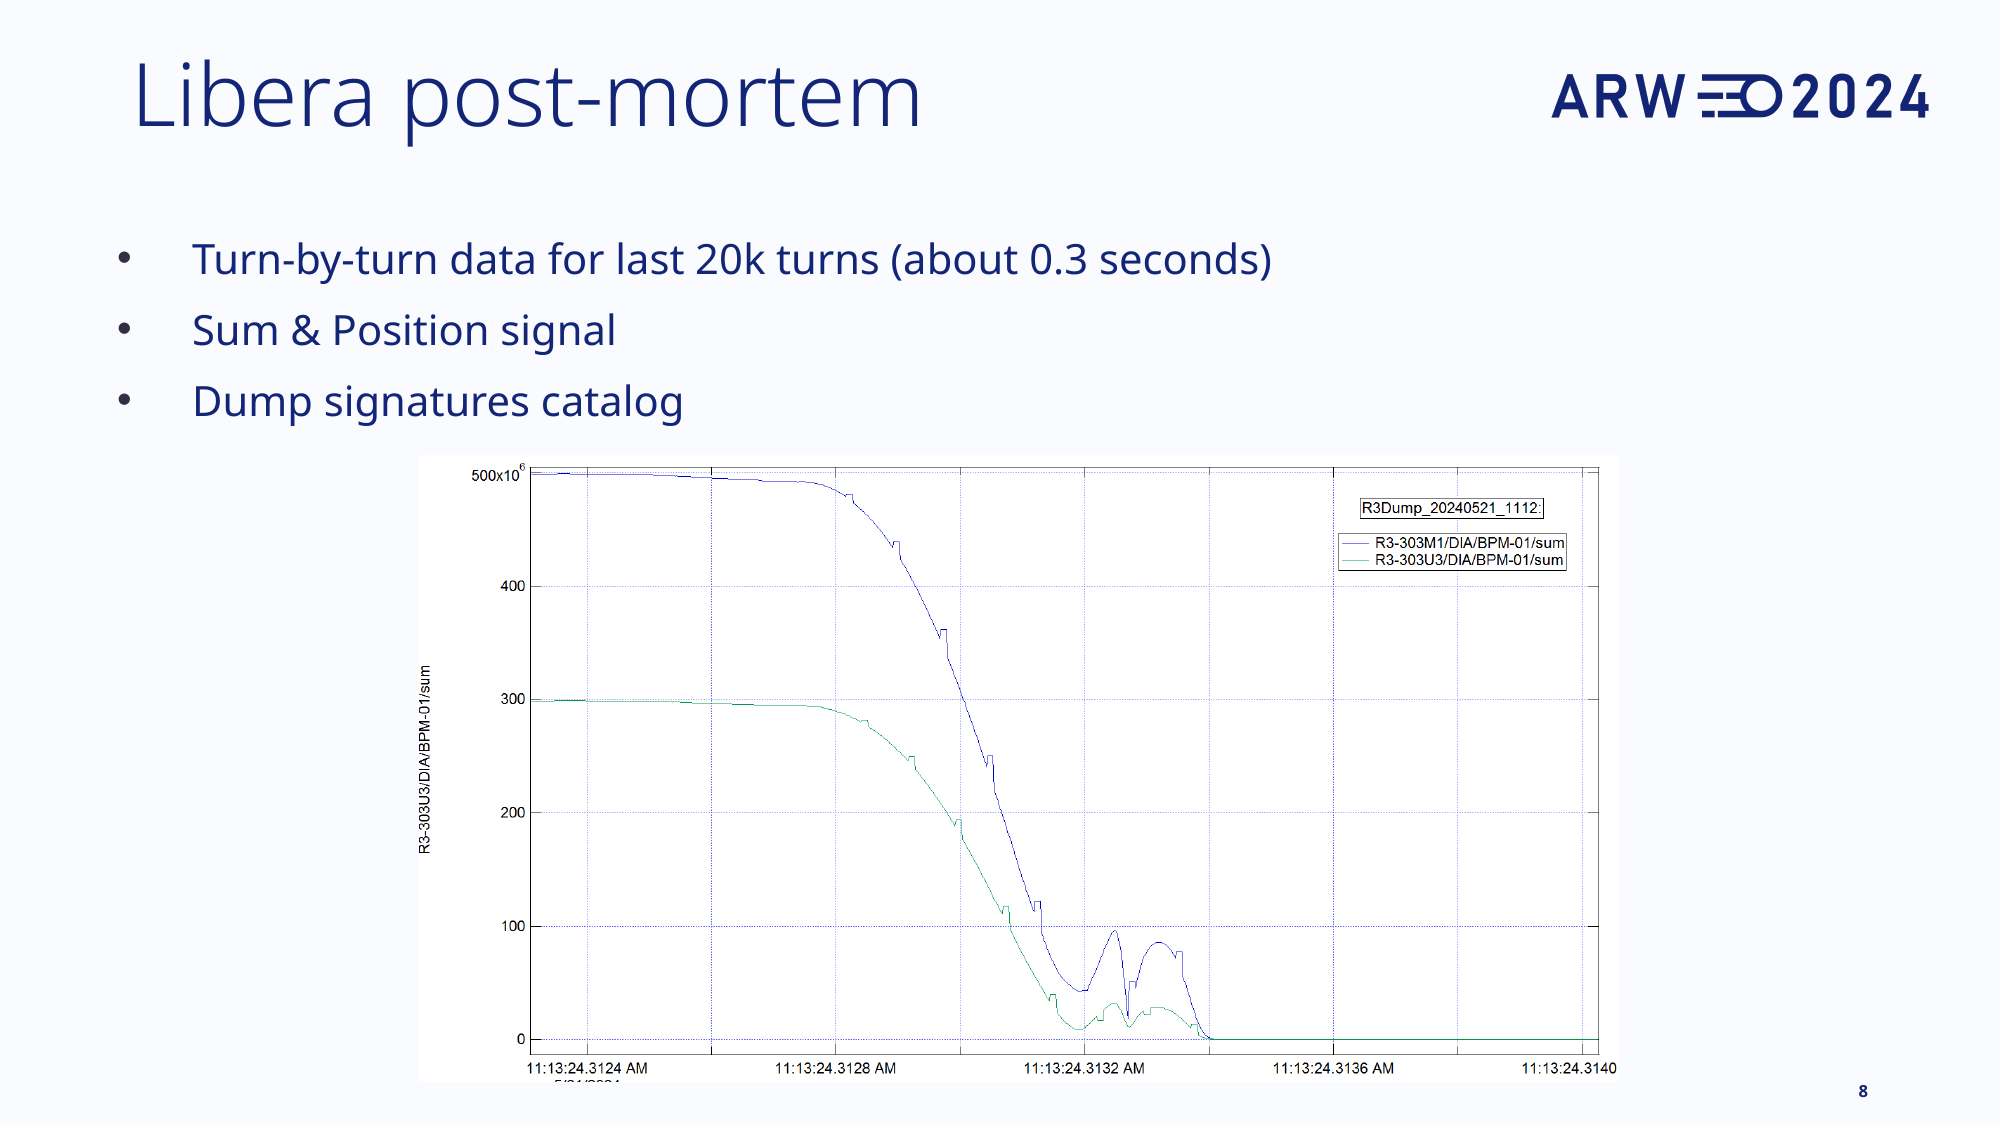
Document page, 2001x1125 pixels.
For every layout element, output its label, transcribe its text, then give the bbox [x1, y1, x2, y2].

list Turn-by-turn data for last 20k turns (about 0.3 seconds) Sum & Position signal Dump signatures catalog [117, 225, 1883, 1014]
slide_number 8 [1432, 1062, 1883, 1123]
title Libera post-mortem [117, 43, 1490, 152]
picture [1539, 57, 1947, 134]
picture [419, 455, 1619, 1082]
